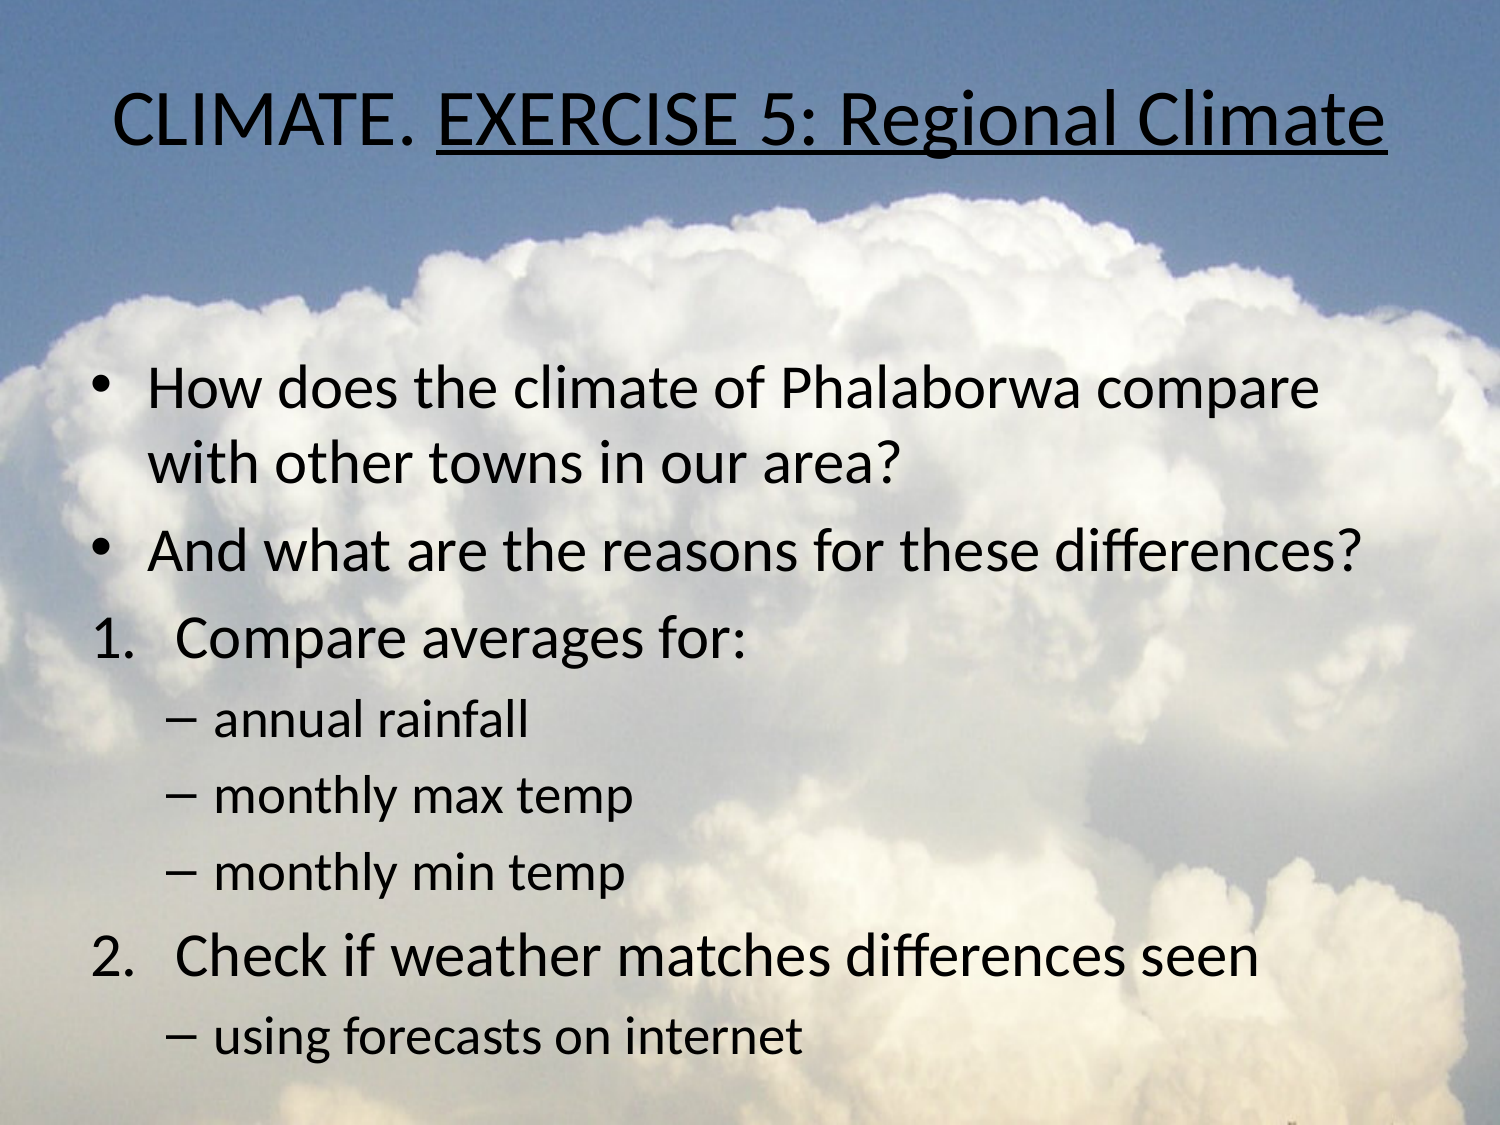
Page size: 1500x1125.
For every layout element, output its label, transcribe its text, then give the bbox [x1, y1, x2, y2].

text_box How does the climate of Phalaborwa compare with other towns in our area? And what are the reasons for these differences? Compare averages for: annual rainfall monthly max temp monthly min temp Check if weather matches differences seen using forecasts on internet [74, 338, 1425, 1083]
picture [0, 0, 1500, 1125]
title CLIMATE. EXERCISE 5: Regional Climate [23, 19, 1477, 207]
